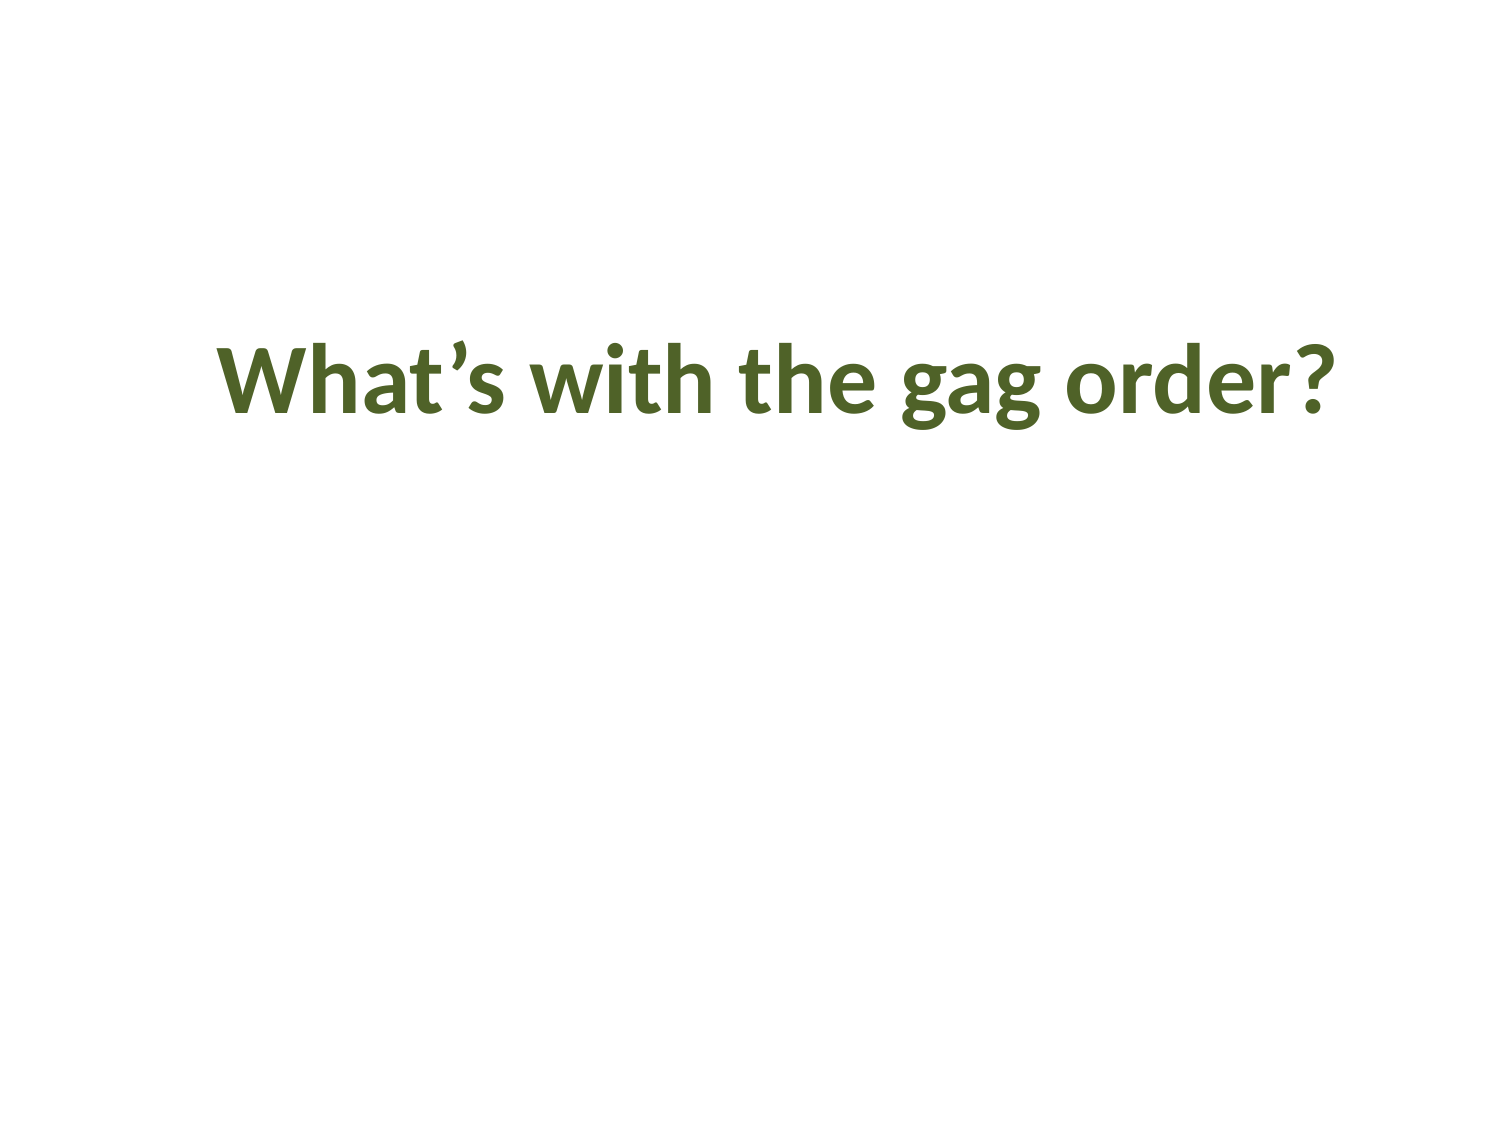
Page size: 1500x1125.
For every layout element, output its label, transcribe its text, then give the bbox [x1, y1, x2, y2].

text_box What’s with the gag order? [201, 305, 1377, 441]
